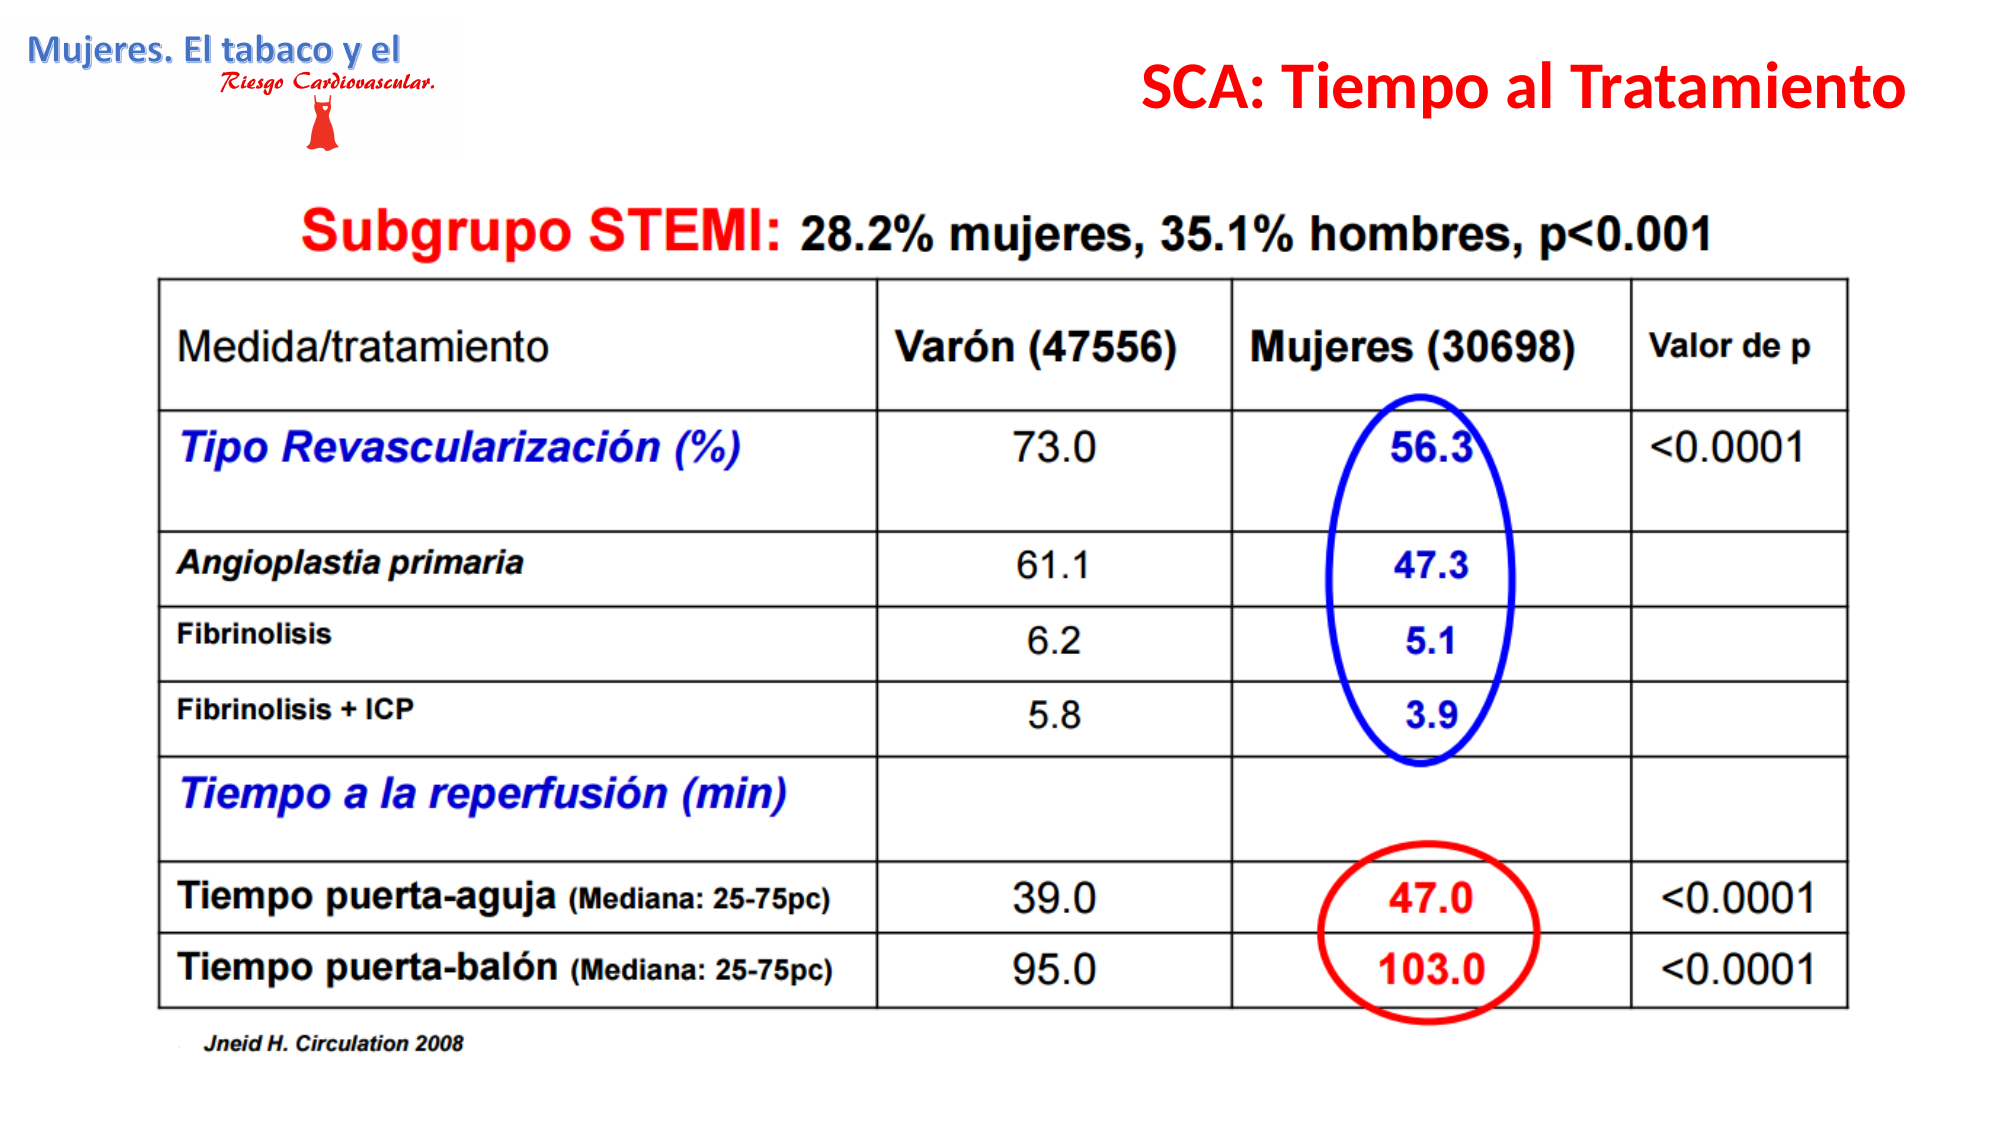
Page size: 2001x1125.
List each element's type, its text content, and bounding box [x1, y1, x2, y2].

picture [144, 195, 1860, 1057]
text_box SCA: Tiempo al Tratamiento [1126, 34, 1939, 130]
picture [0, 15, 464, 161]
